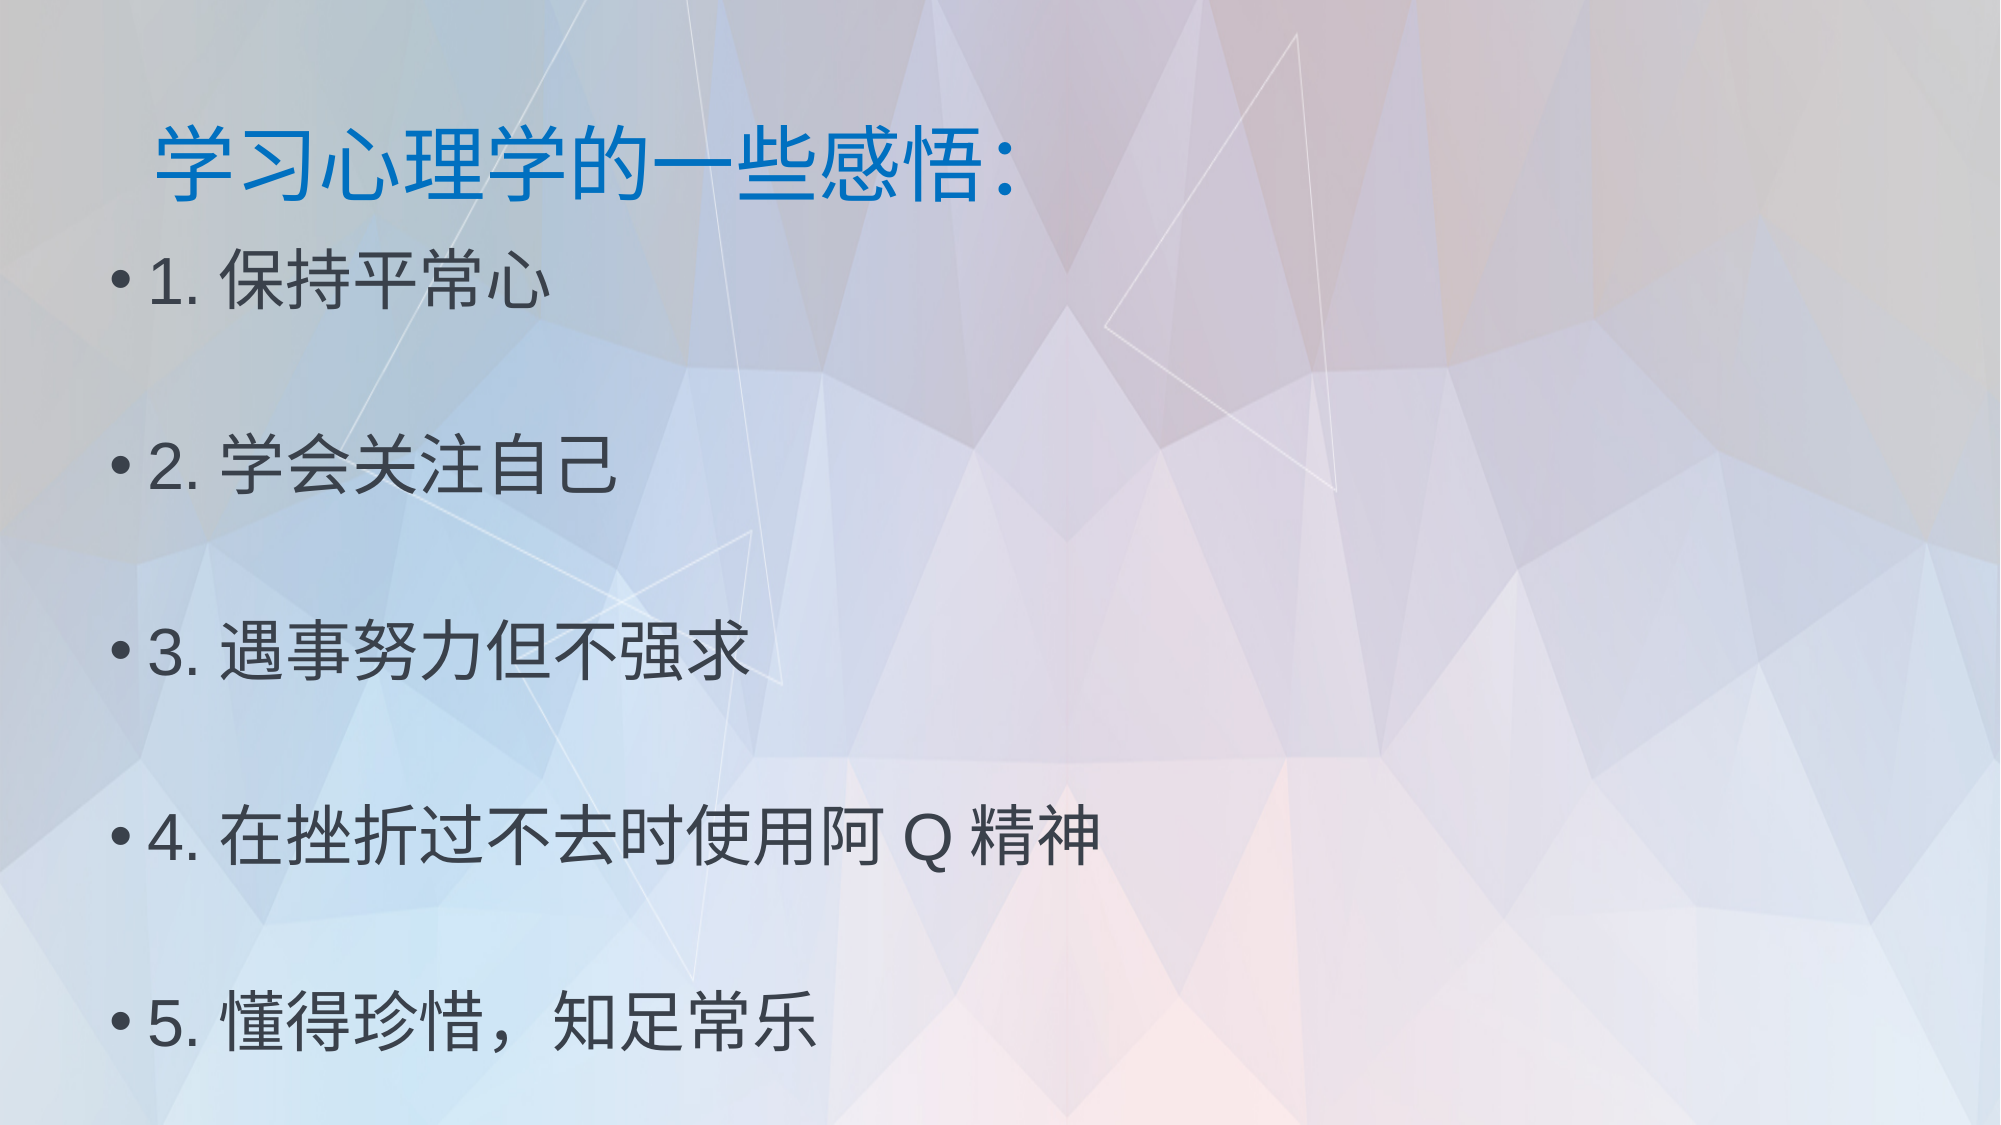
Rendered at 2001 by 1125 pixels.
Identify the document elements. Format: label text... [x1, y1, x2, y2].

picture [0, 0, 2001, 1125]
list 1.保持平常心 2.学会关注自己 3.遇事努力但不强求 4.在挫折过不去时使用阿Q精神 5.懂得珍惜，知足常乐 [94, 239, 1820, 1075]
title 学习心理学的一些感悟： [137, 59, 1863, 278]
